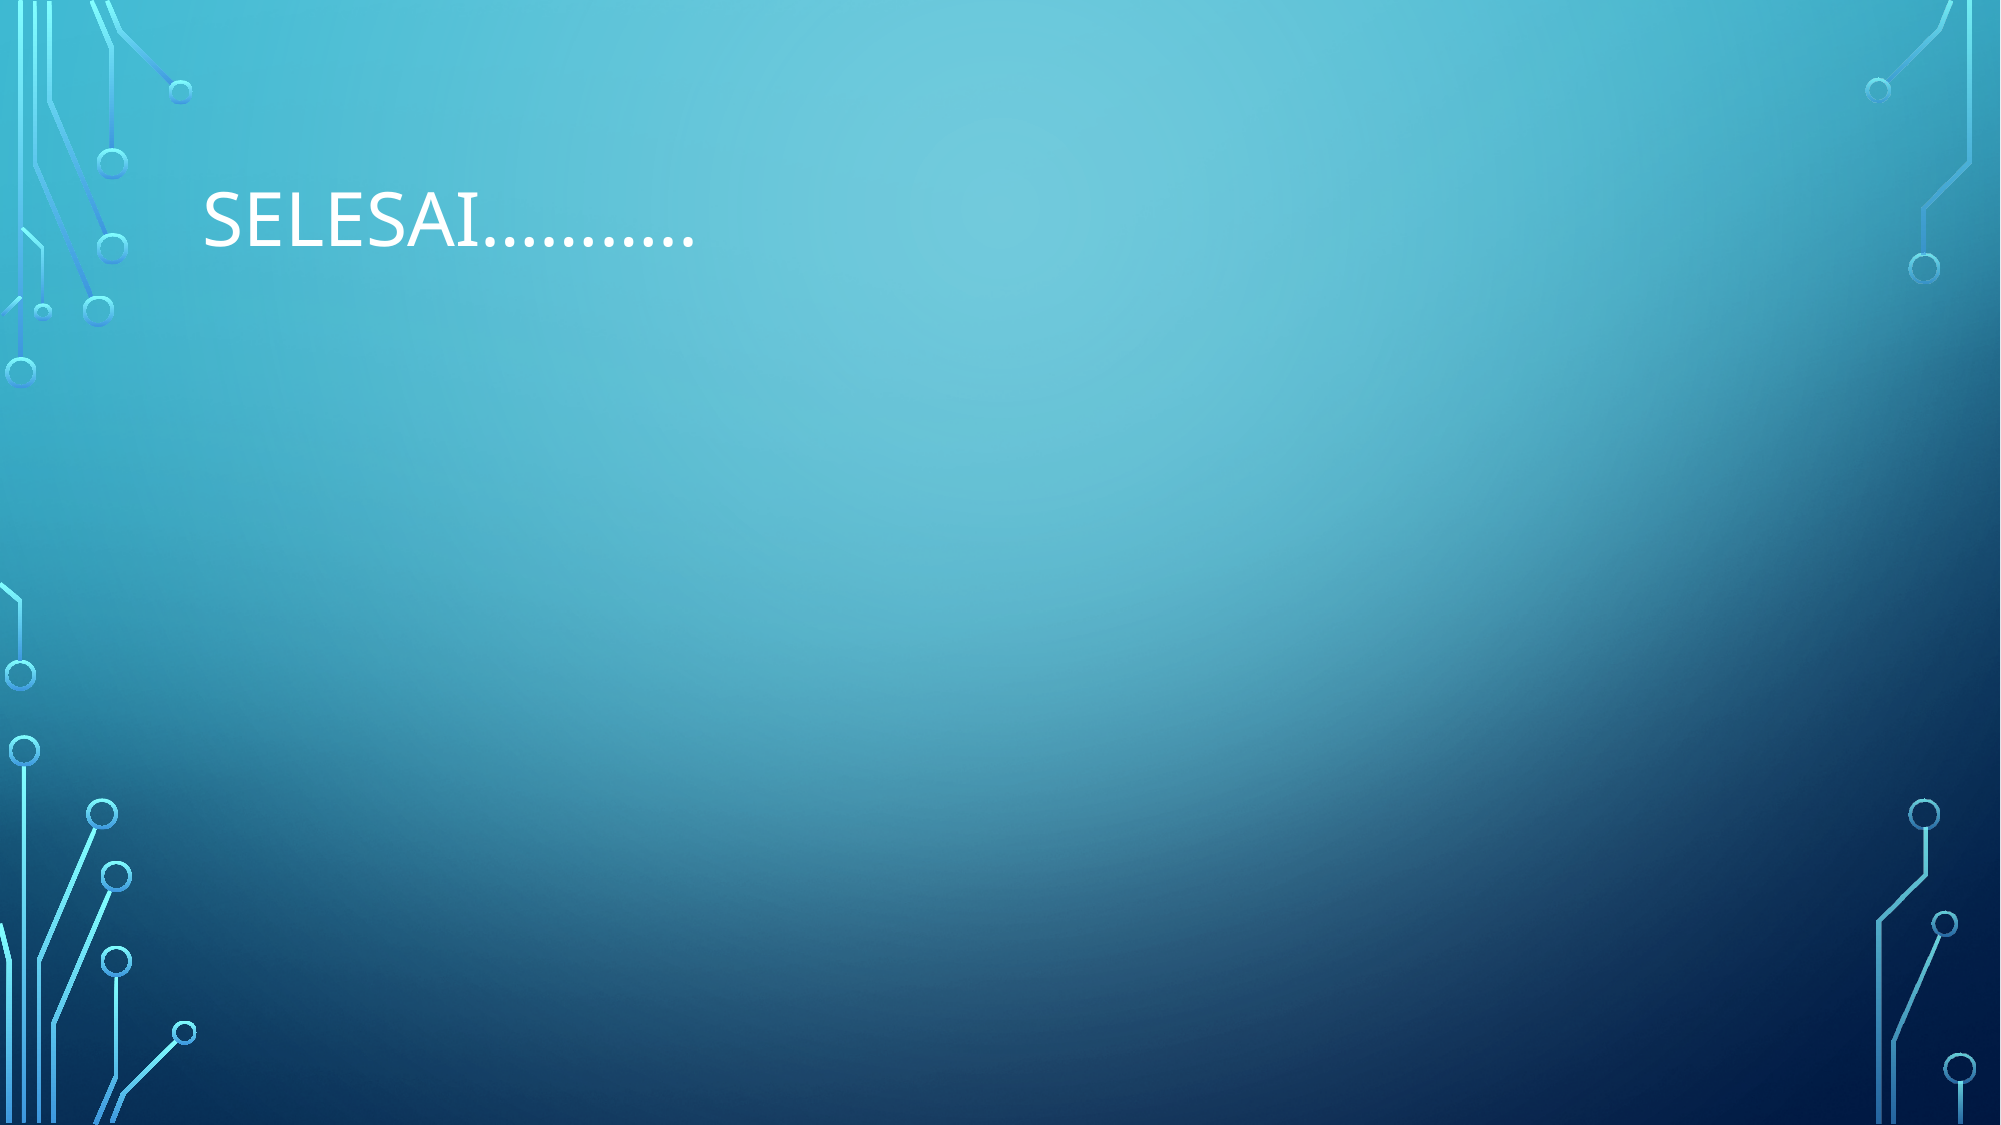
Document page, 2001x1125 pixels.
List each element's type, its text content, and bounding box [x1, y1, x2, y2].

title Selesai……….. [187, 101, 1813, 344]
